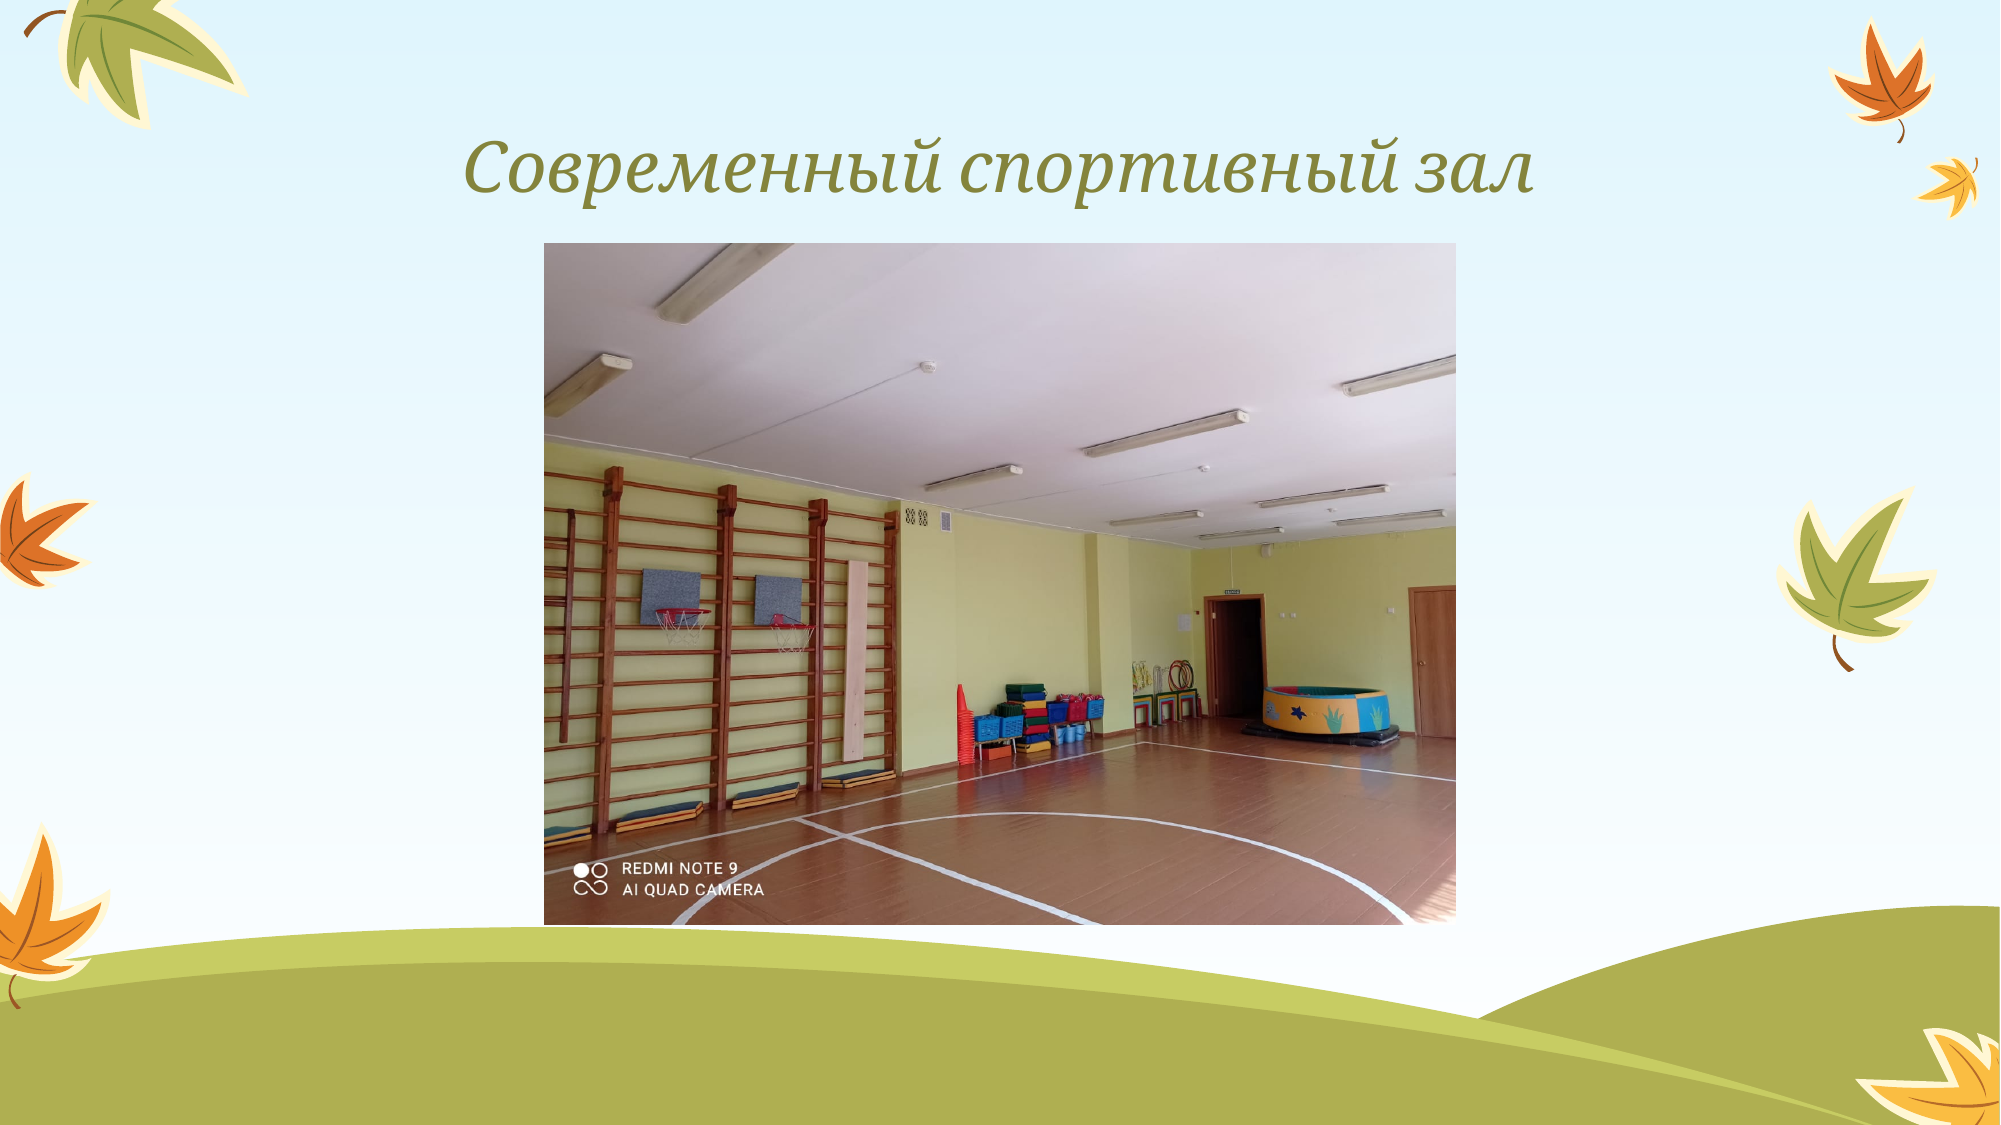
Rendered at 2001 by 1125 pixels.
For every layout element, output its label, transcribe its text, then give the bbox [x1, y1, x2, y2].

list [544, 243, 1456, 925]
title Современный спортивный зал [249, 12, 1749, 216]
